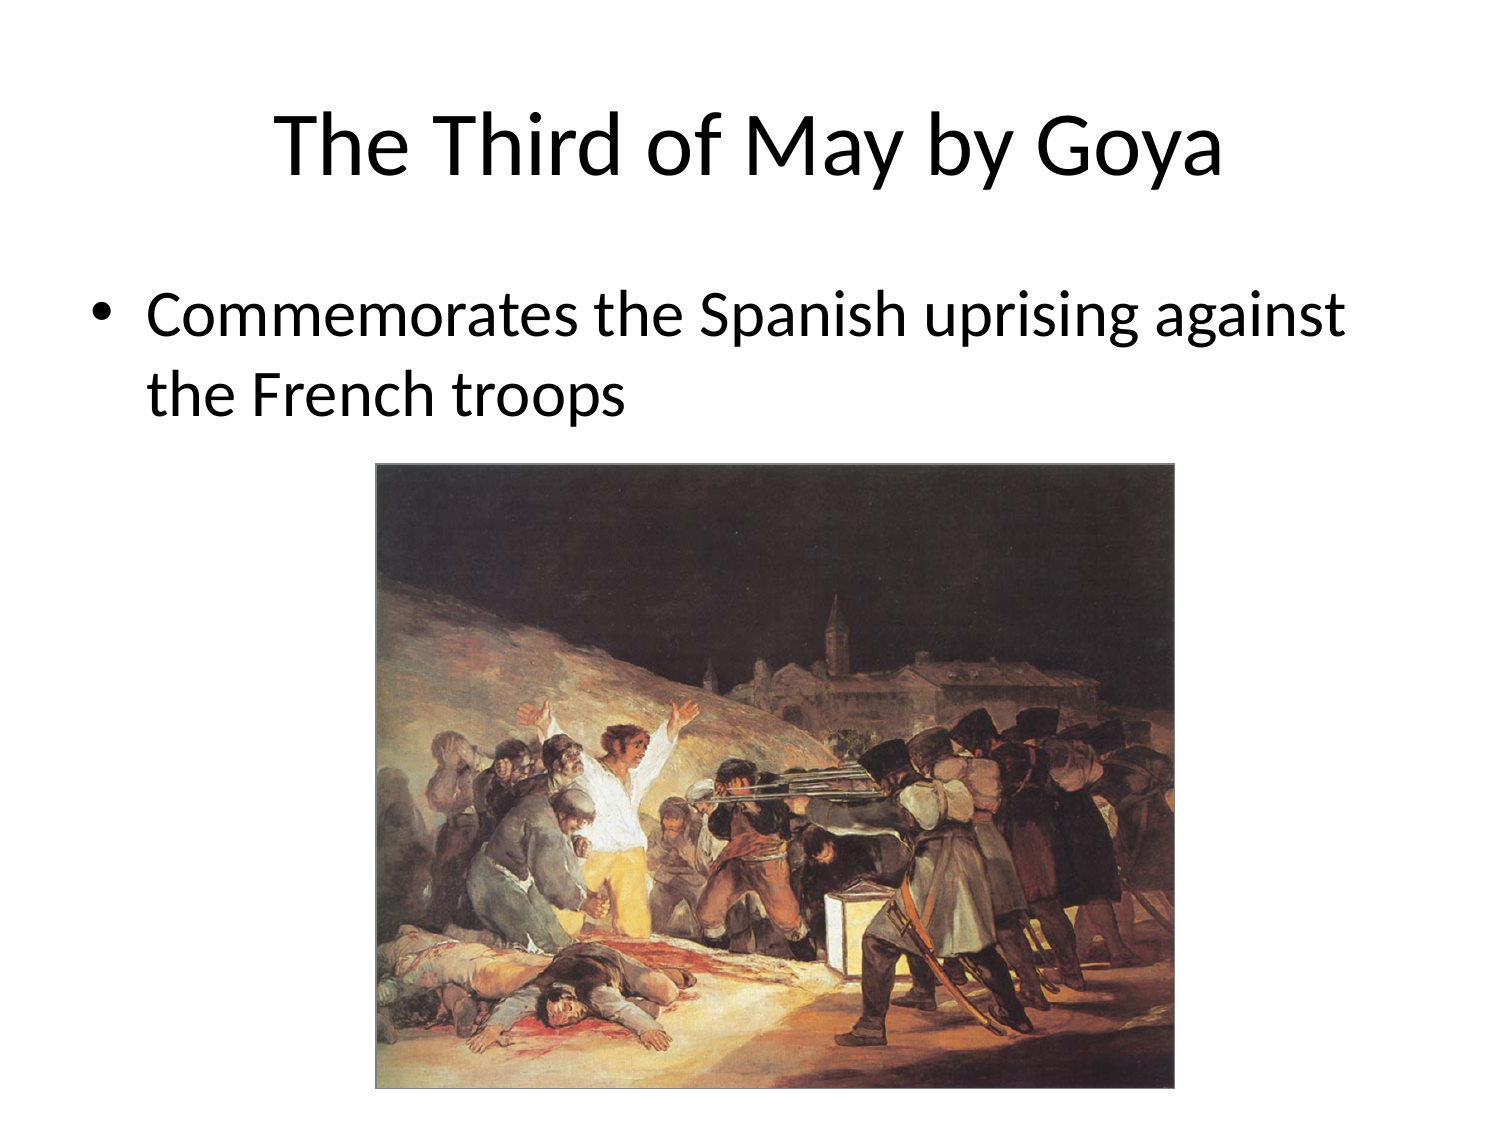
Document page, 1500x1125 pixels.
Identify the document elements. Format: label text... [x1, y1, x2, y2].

list Commemorates the Spanish uprising against the French troops [75, 262, 1425, 1005]
title The Third of May by Goya [75, 45, 1425, 233]
picture [374, 463, 1176, 1089]
